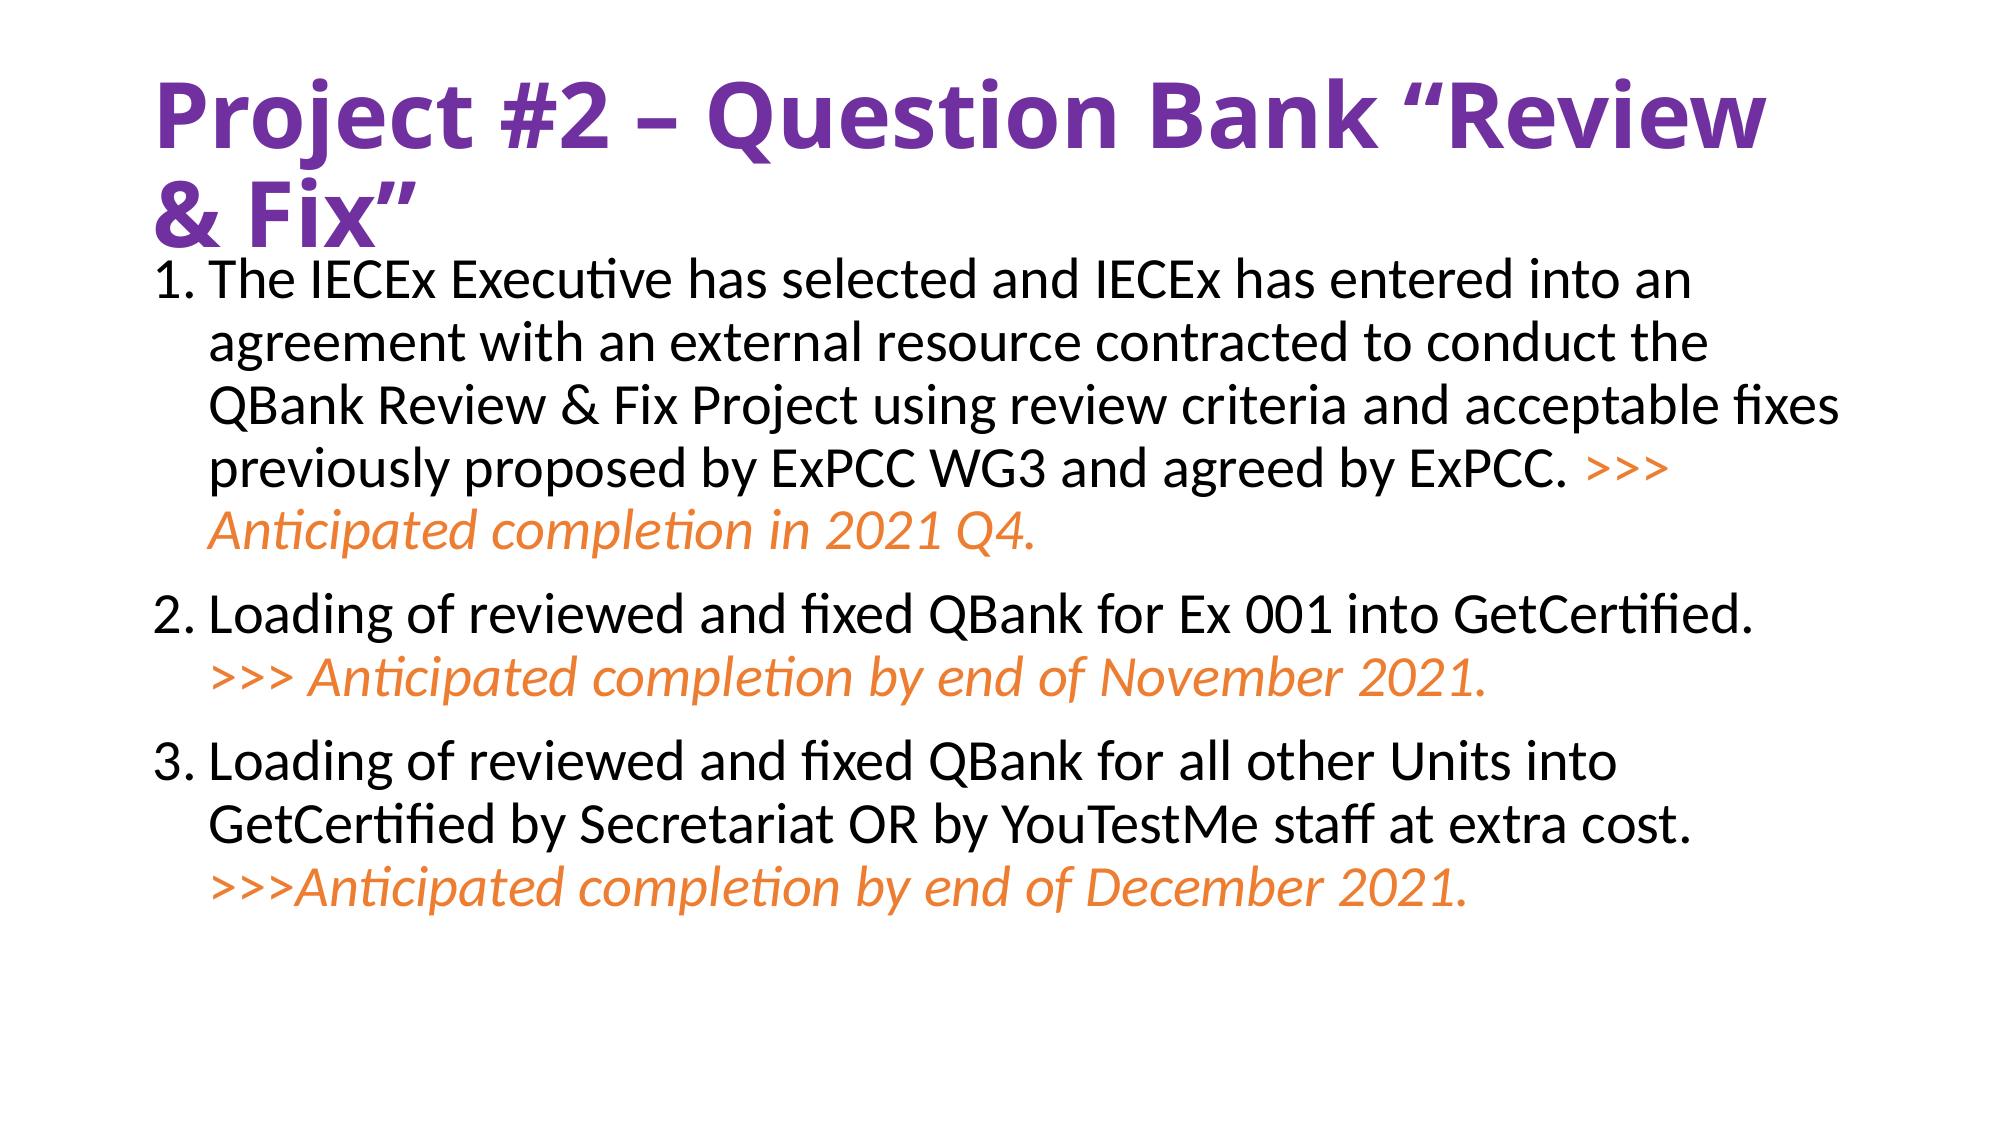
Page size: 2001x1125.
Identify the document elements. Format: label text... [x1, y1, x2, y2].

list The IECEx Executive has selected and IECEx has entered into an agreement with an external resource contracted to conduct the QBank Review & Fix Project using review criteria and acceptable fixes previously proposed by ExPCC WG3 and agreed by ExPCC. >>> Anticipated completion in 2021 Q4. Loading of reviewed and fixed QBank for Ex 001 into GetCertified. >>> Anticipated completion by end of November 2021. Loading of reviewed and fixed QBank for all other Units into GetCertified by Secretariat OR by YouTestMe staff at extra cost. >>>Anticipated completion by end of December 2021. [137, 241, 1863, 1044]
title Project #2 – Question Bank “Review & Fix” [137, 59, 1863, 241]
